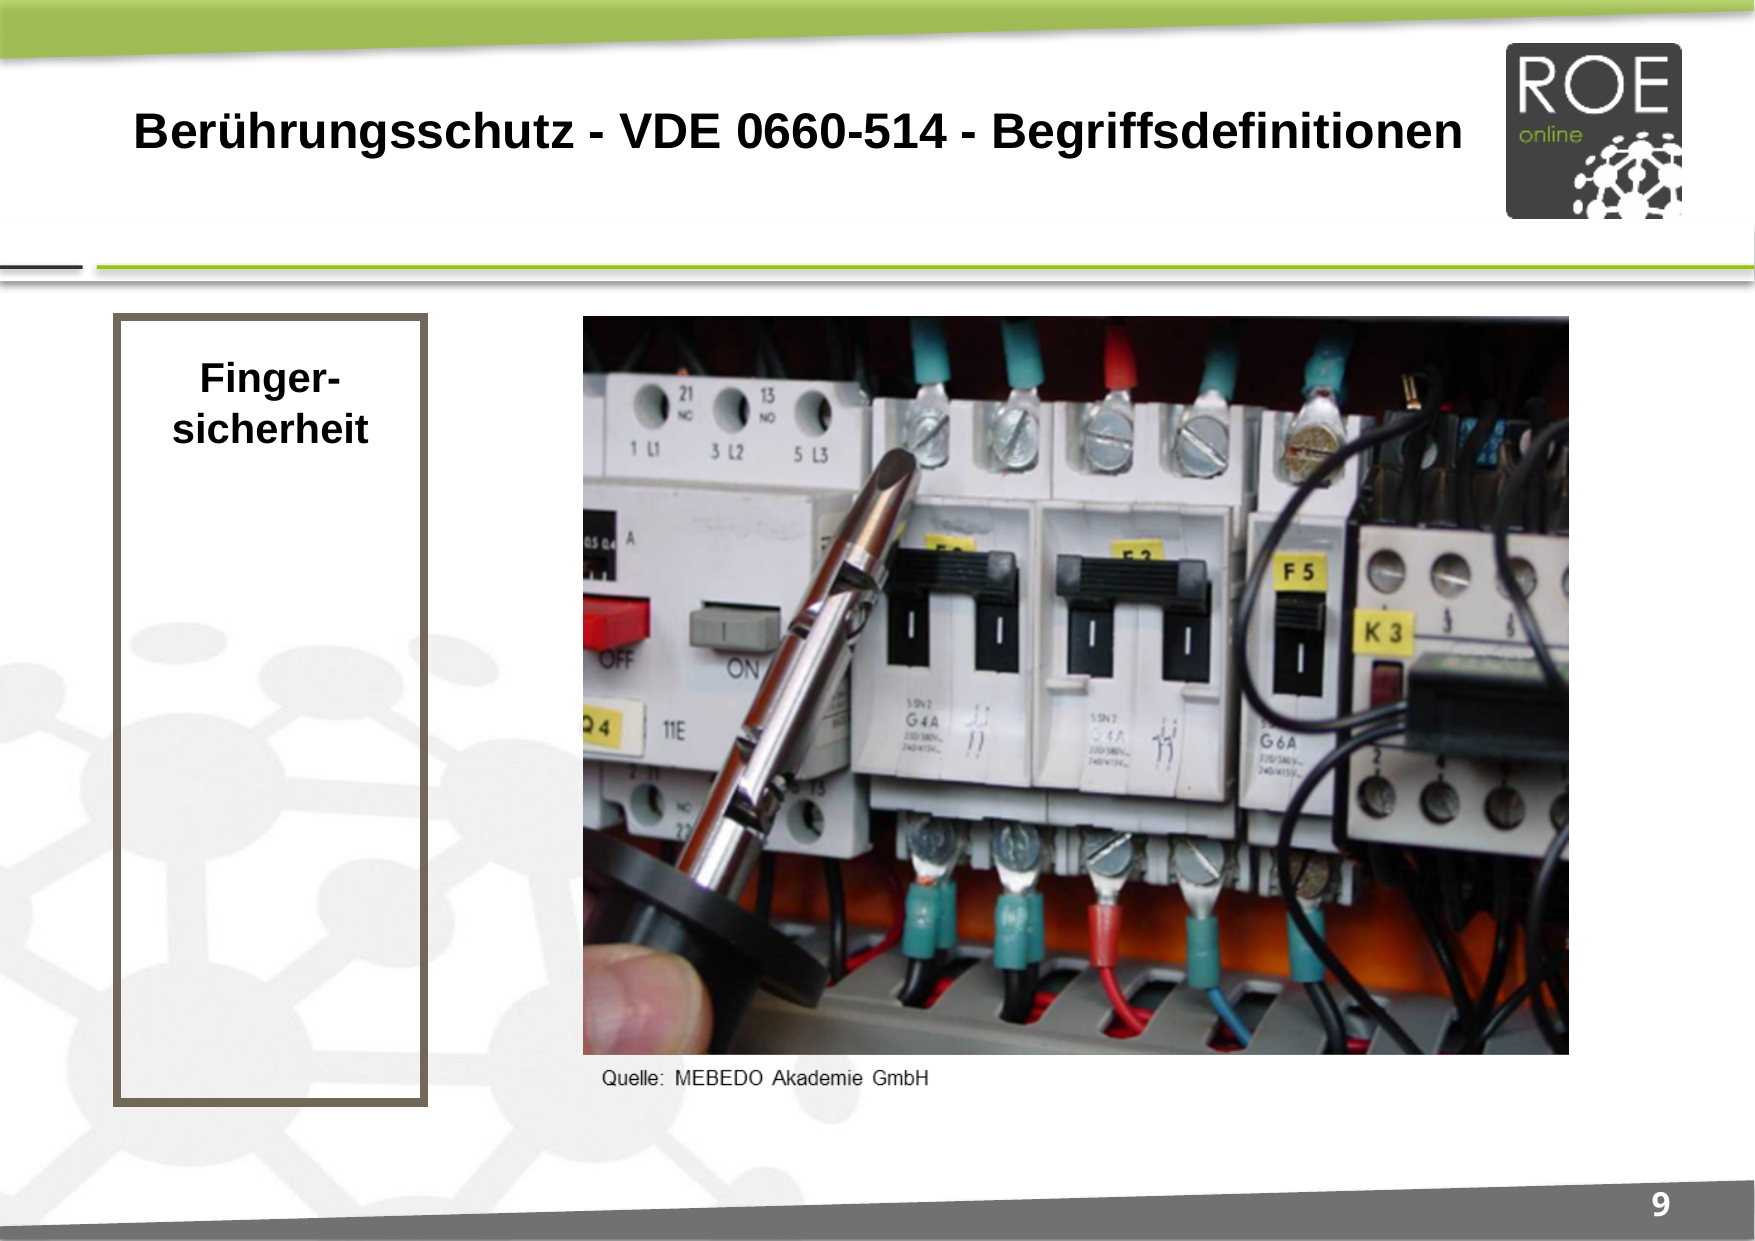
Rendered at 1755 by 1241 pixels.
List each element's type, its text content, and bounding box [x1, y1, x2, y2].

title Berührungsschutz - VDE 0660-514 - Begriffsdefinitionen [116, 49, 1490, 207]
list Finger- sicherheit [113, 313, 428, 1107]
slide_number 9 [1610, 1183, 1713, 1228]
picture [1506, 43, 1682, 219]
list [582, 316, 1569, 1104]
